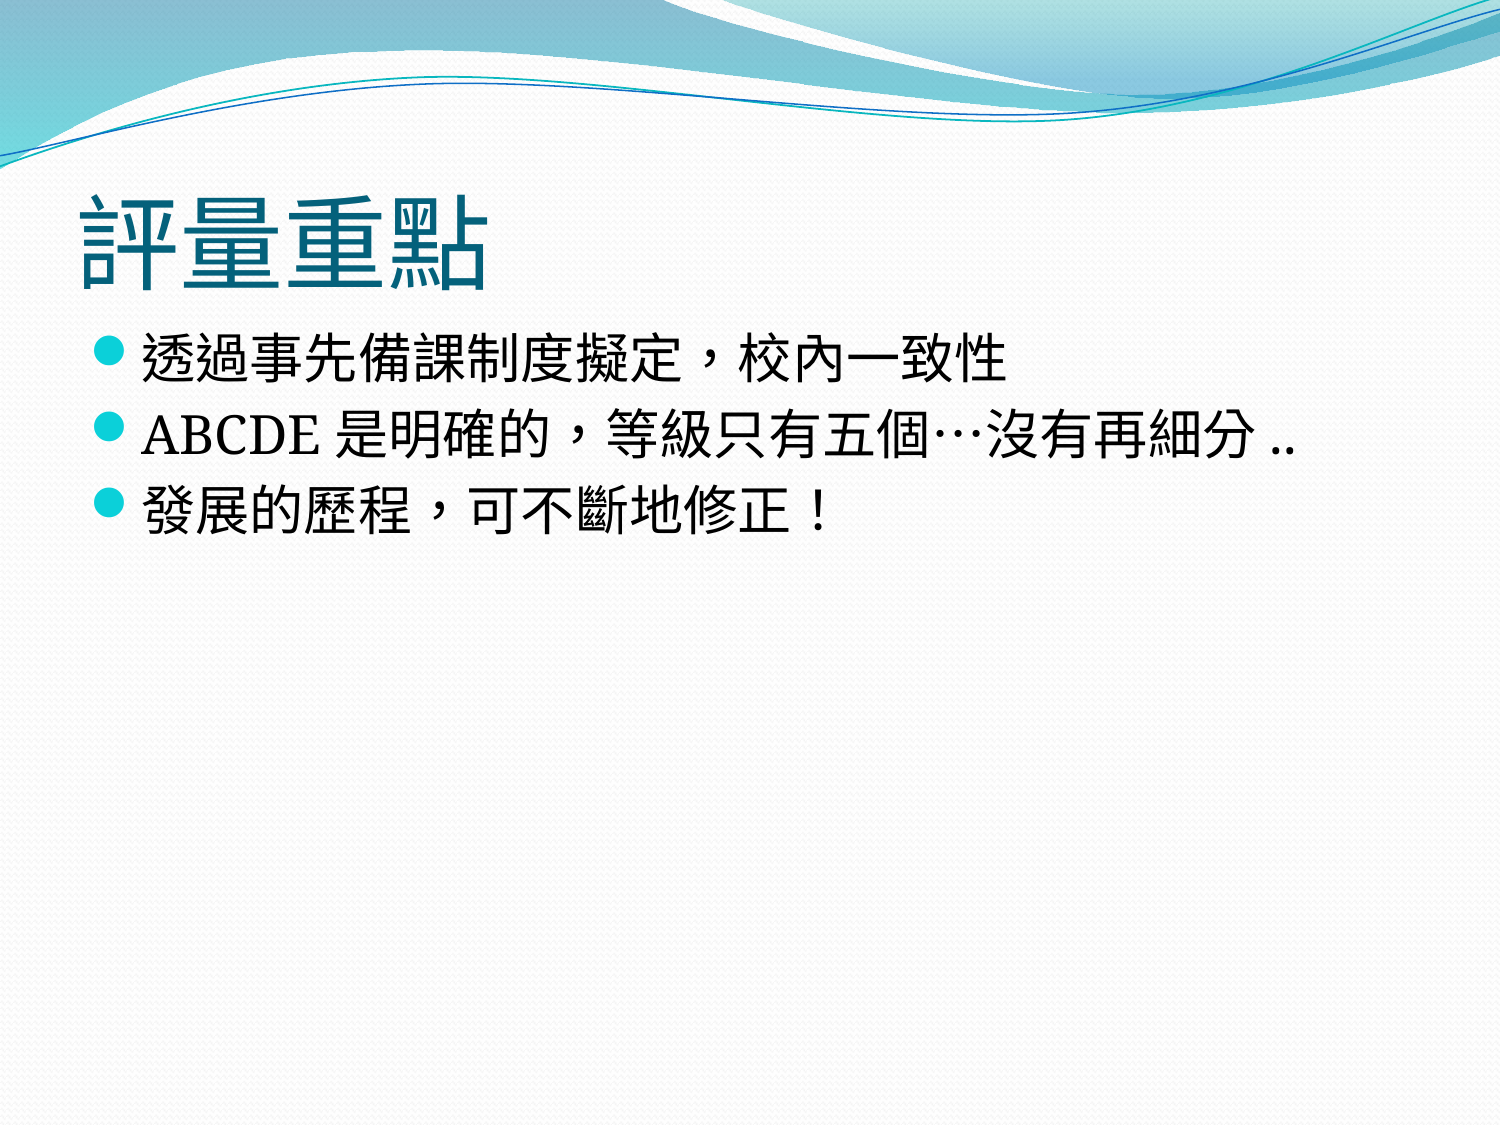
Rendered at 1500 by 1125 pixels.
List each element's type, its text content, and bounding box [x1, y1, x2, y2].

title 評量重點 [75, 115, 1425, 303]
list 透過事先備課制度擬定，校內一致性 ABCDE是明確的，等級只有五個…沒有再細分.. 發展的歷程，可不斷地修正！ [75, 317, 1425, 1038]
